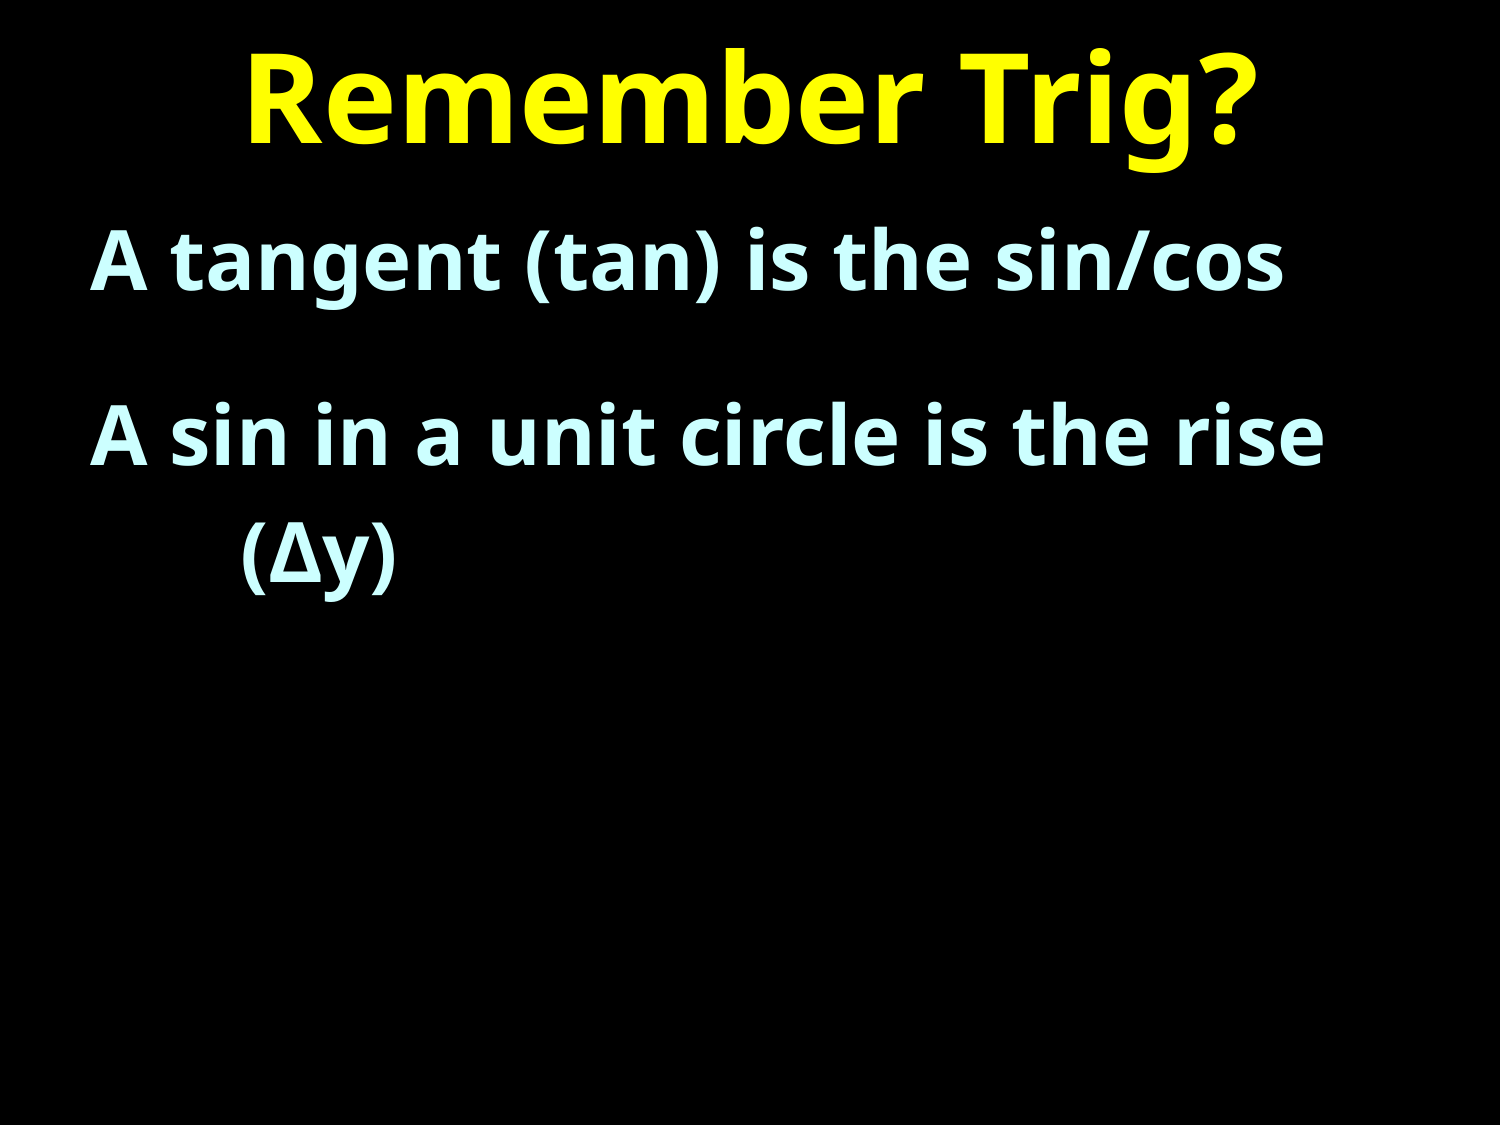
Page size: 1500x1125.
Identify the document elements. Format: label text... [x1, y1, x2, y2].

title Remember Trig? [0, 0, 1500, 188]
list A tangent (tan) is the sin/cos A sin in a unit circle is the rise (Δy) [75, 200, 1425, 1125]
